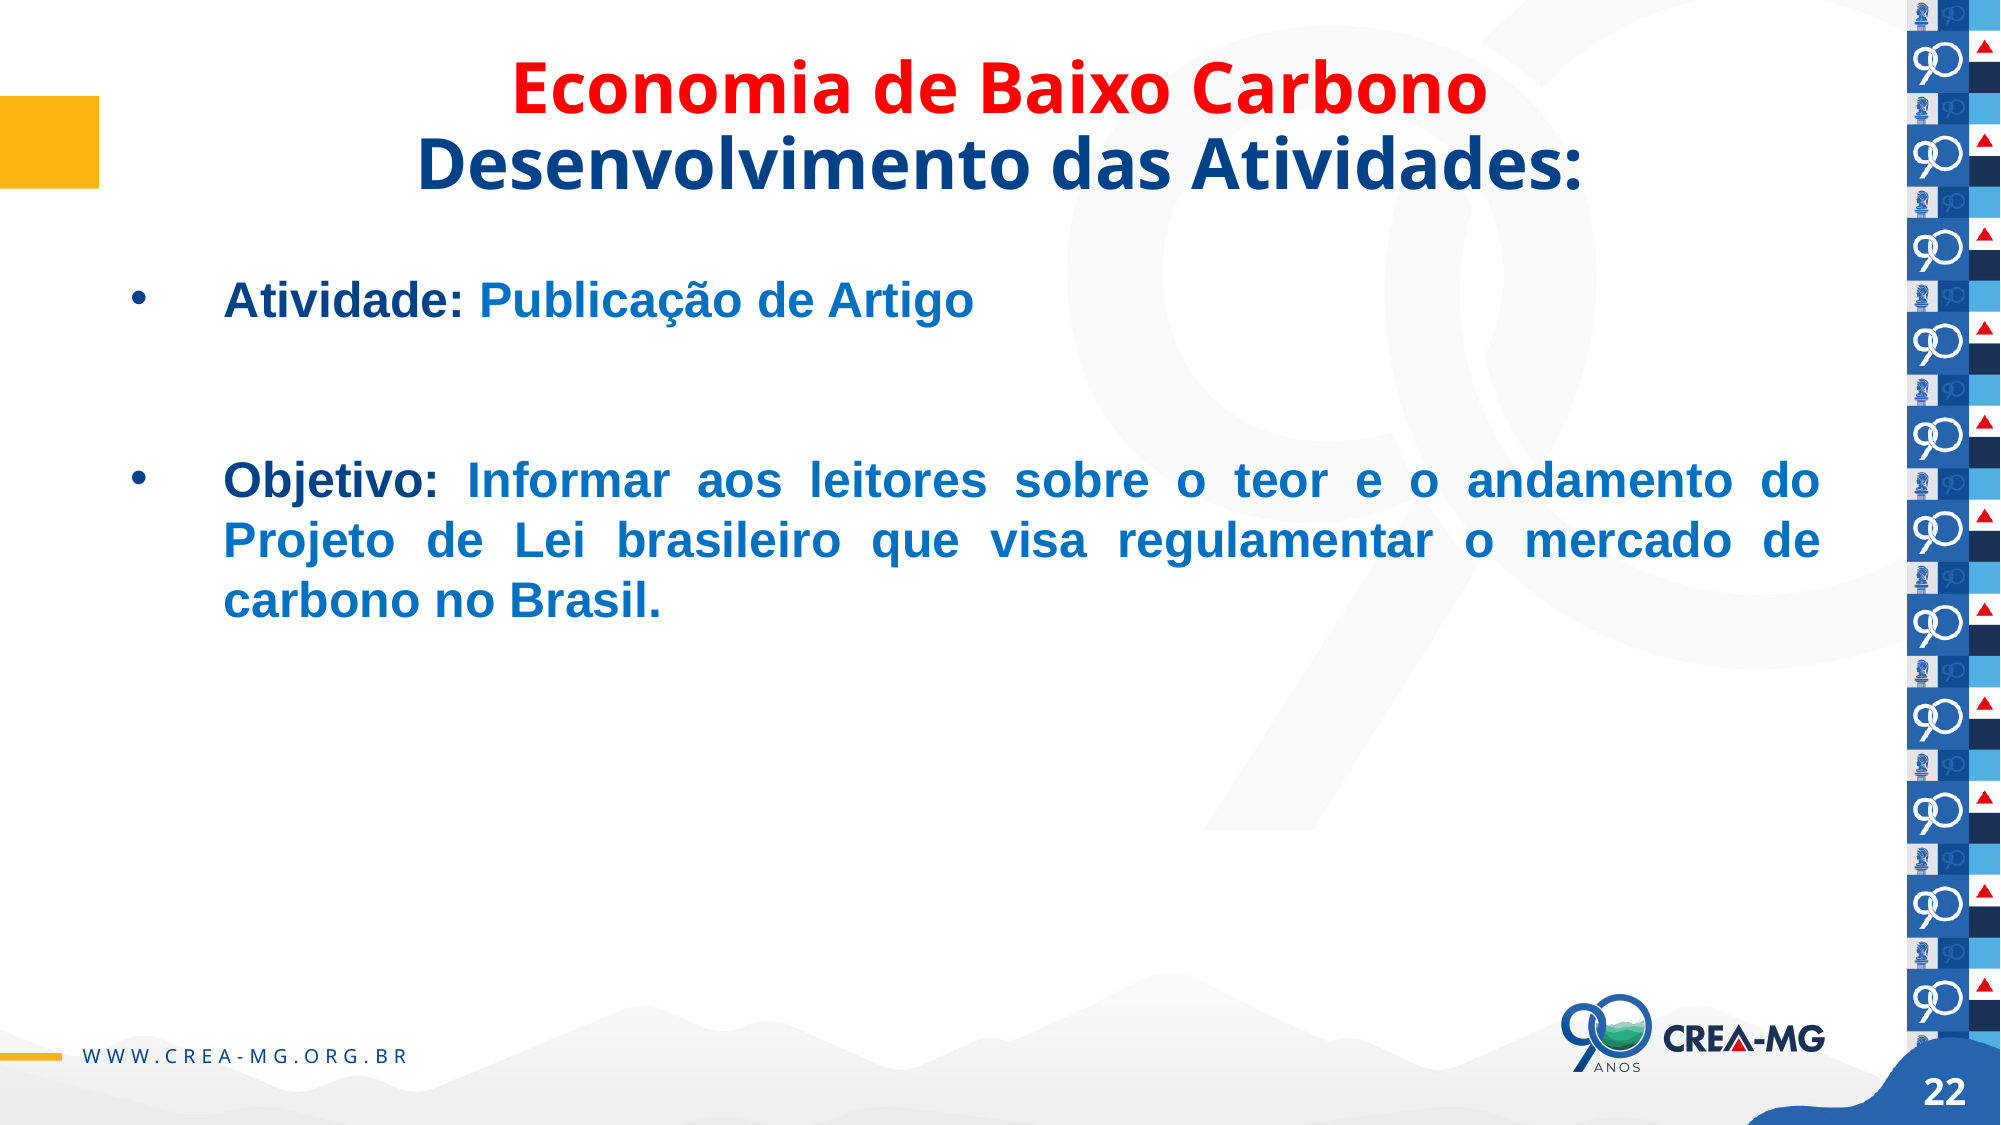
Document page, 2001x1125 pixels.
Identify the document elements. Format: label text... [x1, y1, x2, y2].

text_box Atividade: Publicação de Artigo Objetivo: Informar aos leitores sobre o teor e o andamento do Projeto de Lei brasileiro que visa regulamentar o mercado de carbono no Brasil. [97, 259, 1837, 635]
picture [0, 0, 2000, 1125]
text_box Economia de Baixo Carbono Desenvolvimento das Atividades: [97, 45, 1903, 205]
slide_number 22 [1889, 1060, 2000, 1114]
